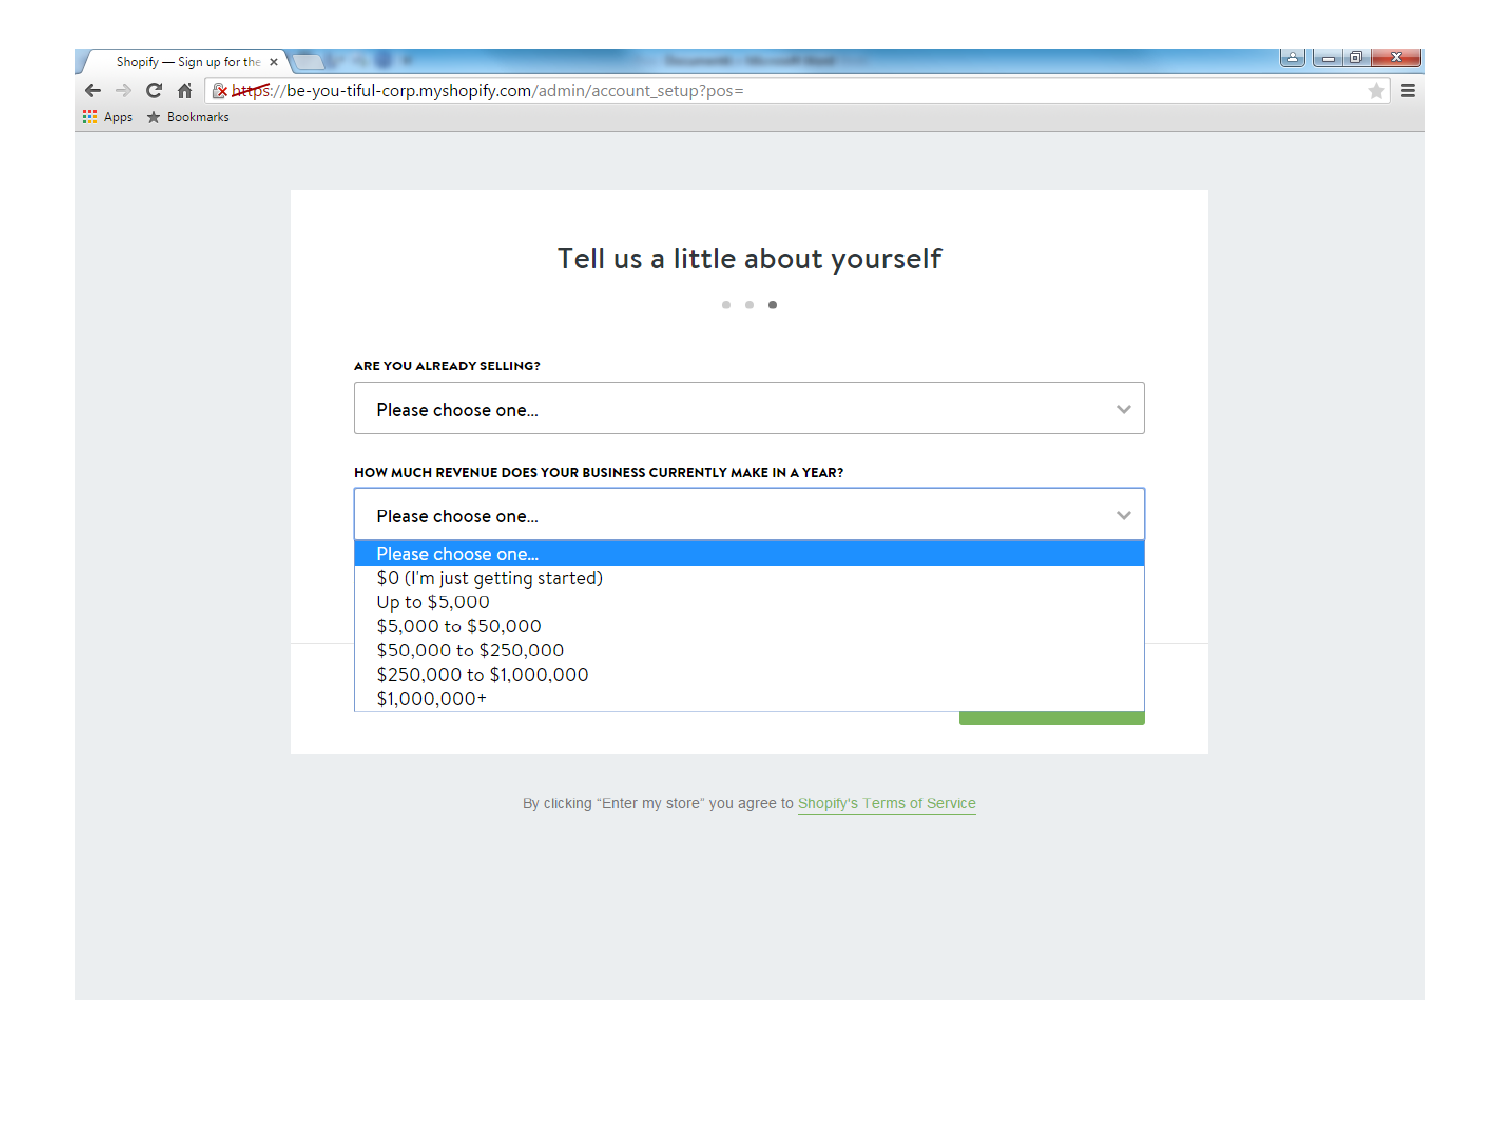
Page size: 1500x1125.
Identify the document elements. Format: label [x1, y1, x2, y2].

picture [74, 49, 1426, 1001]
